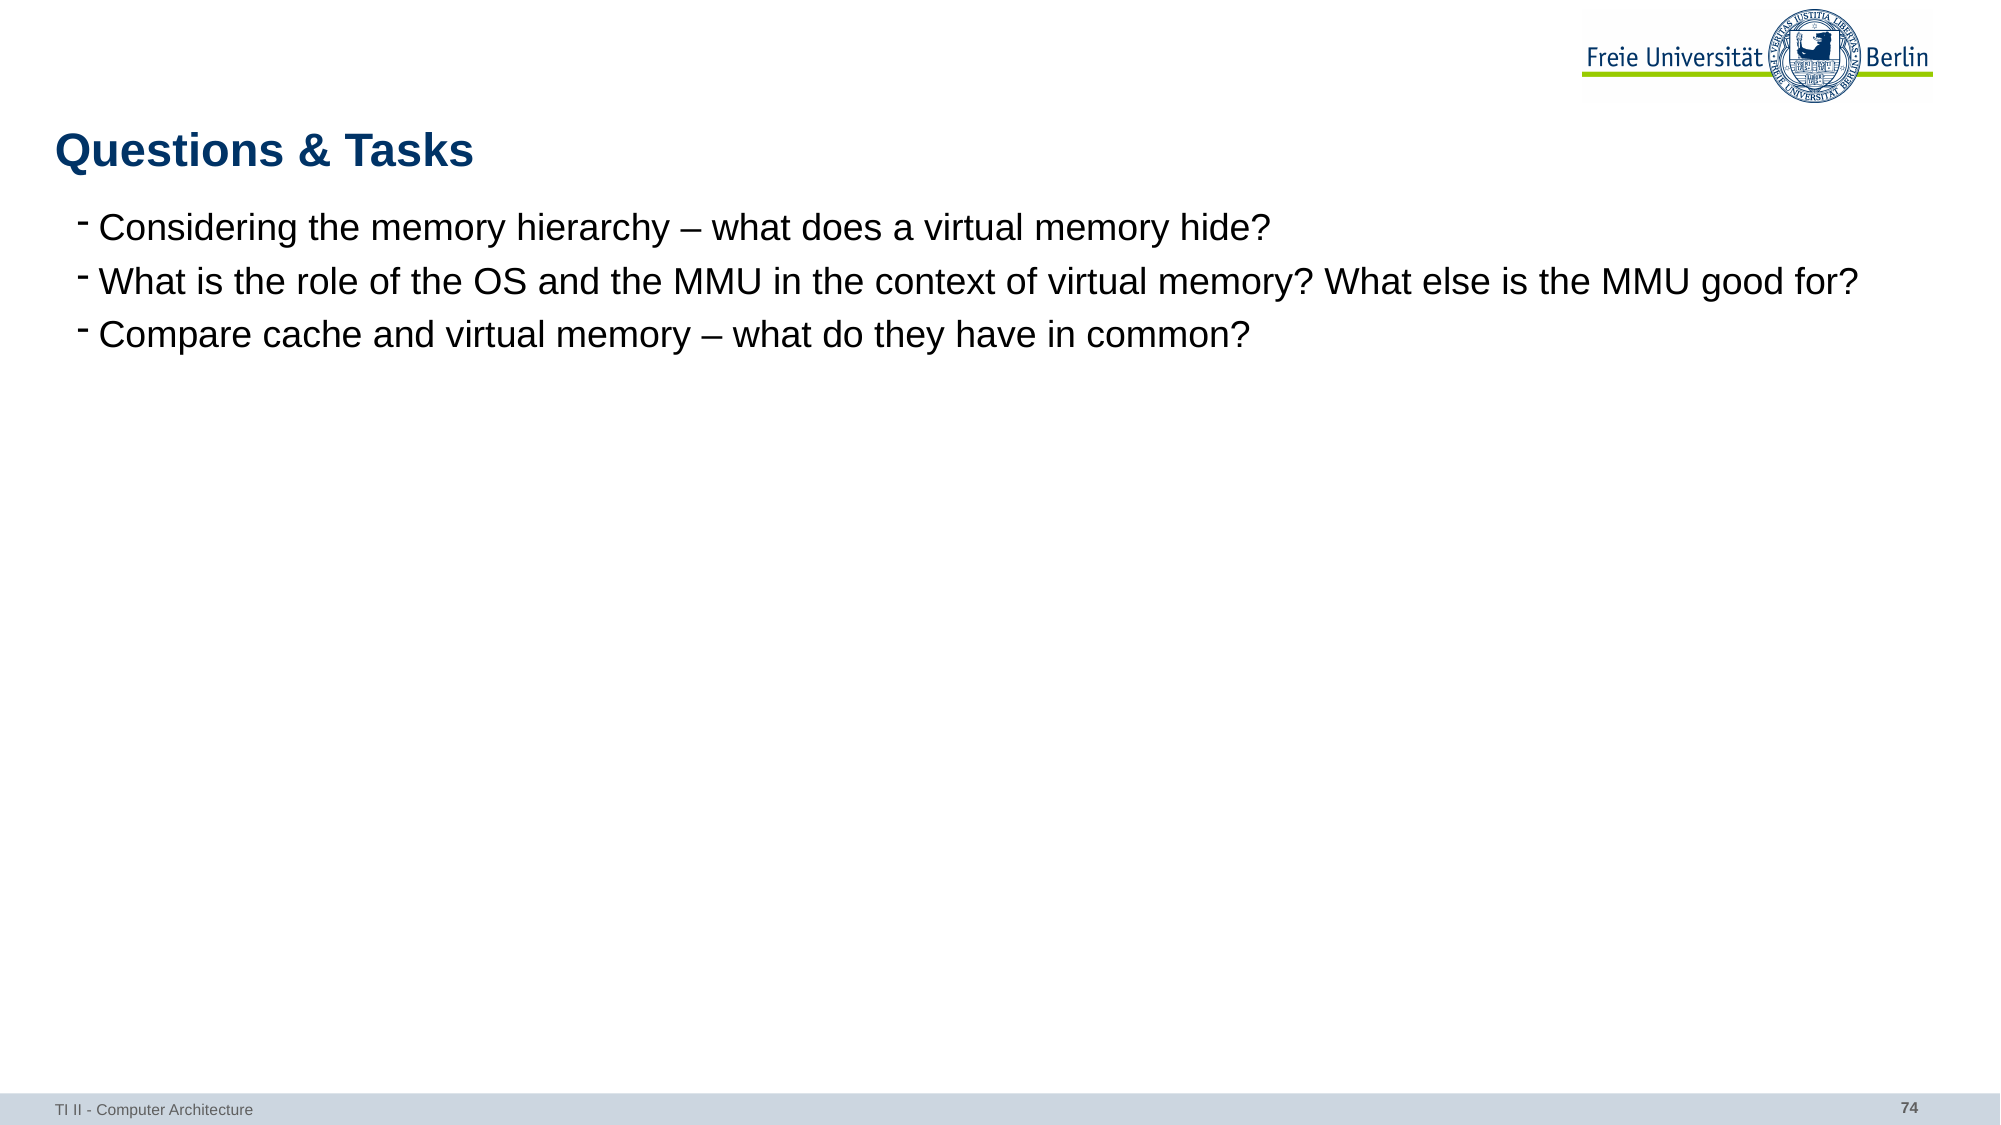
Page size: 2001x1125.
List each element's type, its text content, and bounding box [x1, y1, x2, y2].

picture [1582, 9, 1933, 103]
list Considering the memory hierarchy – what does a virtual memory hide? What is the role of the OS and the MMU in the context of virtual memory? What else is the MMU good for? Compare cache and virtual memory – what do they have in common? [54, 201, 1946, 1064]
footer TI II - Computer Architecture [54, 1091, 1363, 1125]
title Questions & Tasks [54, 117, 1946, 188]
